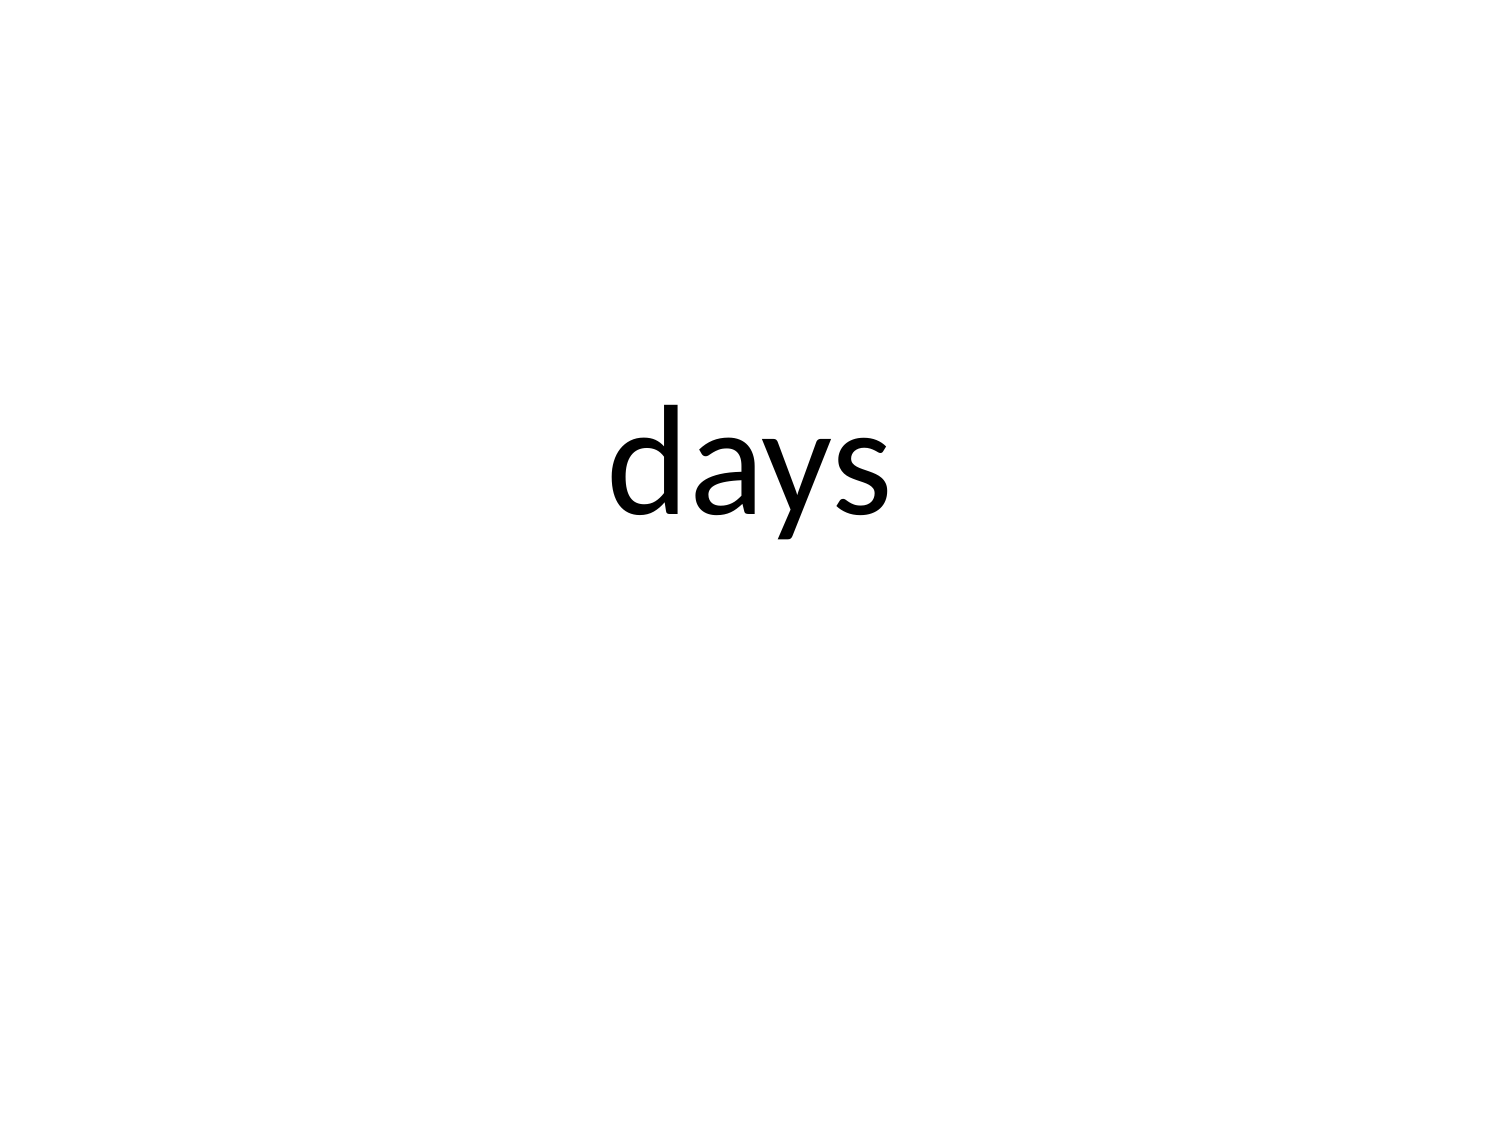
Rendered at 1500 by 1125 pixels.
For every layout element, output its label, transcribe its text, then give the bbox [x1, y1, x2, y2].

title days [112, 349, 1388, 591]
